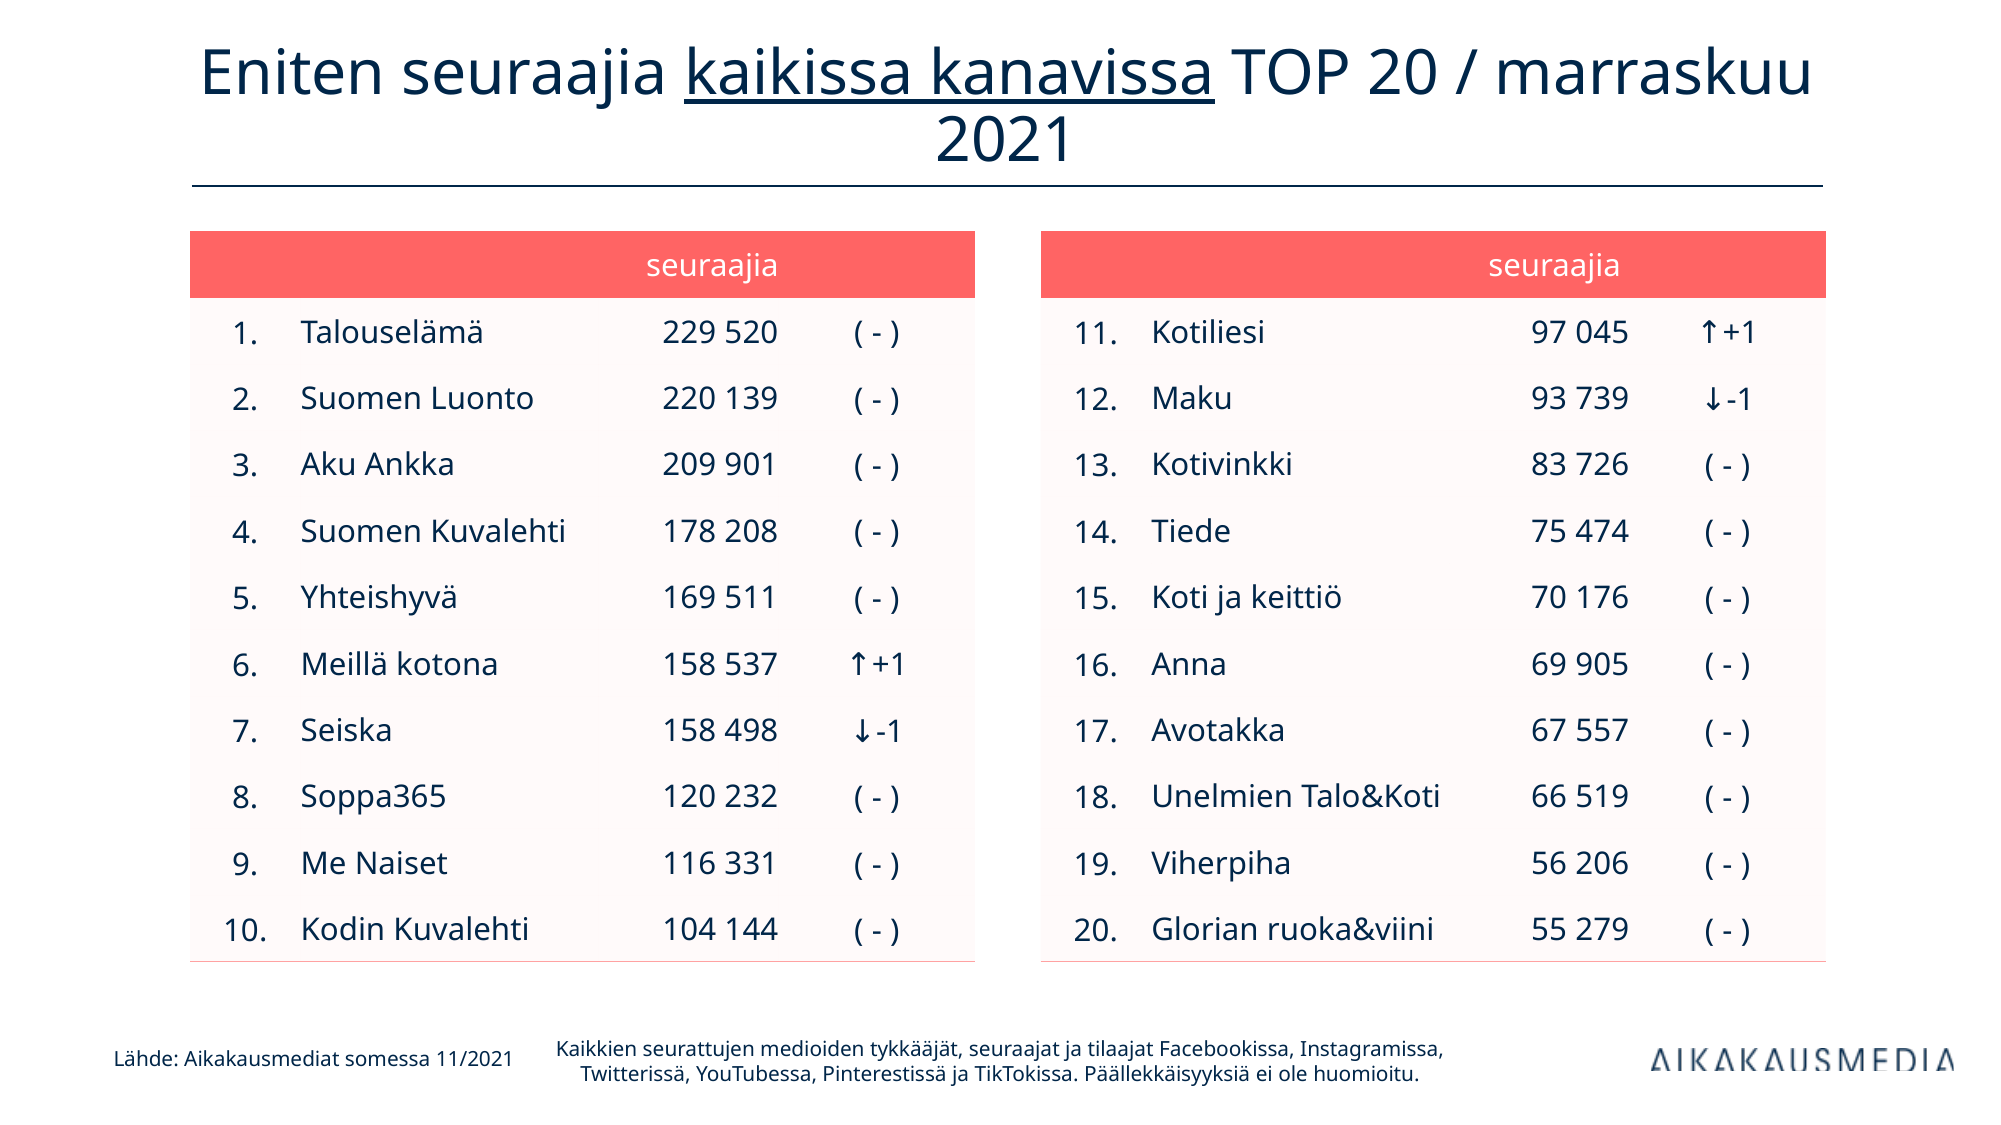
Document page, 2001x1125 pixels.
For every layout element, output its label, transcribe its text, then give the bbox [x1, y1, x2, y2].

table_cell 66 519 [1449, 762, 1629, 829]
table_cell 18. [1041, 762, 1151, 829]
table_cell 220 139 [599, 364, 779, 431]
table_cell 7. [190, 696, 301, 762]
table_cell Soppa365 [301, 762, 599, 829]
table_cell ( - ) [779, 497, 975, 563]
table_cell Yhteishyvä [301, 563, 599, 630]
table_cell ( - ) [1629, 895, 1826, 961]
table_cell 9. [190, 829, 301, 895]
table_cell Aku Ankka [301, 431, 599, 497]
table_cell ( - ) [779, 298, 975, 364]
text_box Kaikkien seurattujen medioiden tykkääjät, seuraajat ja tilaajat Facebookissa, Instagramissa, Twitterissä, YouTubessa, Pinterestissä ja TikTokissa. Päällekkäisyyksiä ei ole huomioitu. [516, 1027, 1484, 1093]
table_cell Kodin Kuvalehti [301, 895, 599, 961]
table_cell 4. [190, 497, 301, 563]
table_cell 8. [190, 762, 301, 829]
table_cell Tiede [1151, 497, 1449, 563]
table_cell 120 232 [599, 762, 779, 829]
table_cell Anna [1151, 630, 1449, 696]
table_cell 83 726 [1449, 431, 1629, 497]
table_cell ( - ) [1629, 630, 1826, 696]
title Eniten seuraajia kaikissa kanavissa TOP 20 / marraskuu 2021 [137, 31, 1877, 185]
table_cell Koti ja keittiö [1151, 563, 1449, 630]
table_cell 70 176 [1449, 563, 1629, 630]
table_cell 75 474 [1449, 497, 1629, 563]
table_cell Unelmien Talo&Koti [1151, 762, 1449, 829]
table_cell 3. [190, 431, 301, 497]
table_header [1629, 231, 1826, 298]
table_cell 116 331 [599, 829, 779, 895]
table_cell Kotiliesi [1151, 298, 1449, 364]
table_cell ( - ) [779, 431, 975, 497]
table_cell 104 144 [599, 895, 779, 961]
table_cell Suomen Luonto [301, 364, 599, 431]
table_cell 56 206 [1449, 829, 1629, 895]
table_cell ( - ) [1629, 563, 1826, 630]
table_cell ↑+1 [779, 630, 975, 696]
table_header seuraajia [1449, 231, 1629, 298]
table_cell Avotakka [1151, 696, 1449, 762]
table_cell 178 208 [599, 497, 779, 563]
table_cell 12. [1041, 364, 1151, 431]
table_cell 10. [190, 895, 301, 961]
table_cell Kotivinkki [1151, 431, 1449, 497]
table_cell 14. [1041, 497, 1151, 563]
table_cell 67 557 [1449, 696, 1629, 762]
table_cell 97 045 [1449, 298, 1629, 364]
table_cell ( - ) [1629, 431, 1826, 497]
table_cell 13. [1041, 431, 1151, 497]
table_cell ( - ) [779, 563, 975, 630]
table_cell 169 511 [599, 563, 779, 630]
table_cell Talouselämä [301, 298, 599, 364]
table_cell ( - ) [1629, 497, 1826, 563]
table_cell 17. [1041, 696, 1151, 762]
table_cell ( - ) [1629, 696, 1826, 762]
table_cell ( - ) [1629, 829, 1826, 895]
table_cell 93 739 [1449, 364, 1629, 431]
table_header [779, 231, 975, 298]
table_cell ( - ) [779, 364, 975, 431]
table_cell 69 905 [1449, 630, 1629, 696]
table_cell Maku [1151, 364, 1449, 431]
table_cell 16. [1041, 630, 1151, 696]
table_cell Me Naiset [301, 829, 599, 895]
table_cell 209 901 [599, 431, 779, 497]
table_cell 158 537 [599, 630, 779, 696]
table_cell Suomen Kuvalehti [301, 497, 599, 563]
table_cell 158 498 [599, 696, 779, 762]
table_cell ↑+1 [1629, 298, 1826, 364]
table_cell ↓-1 [1629, 364, 1826, 431]
table_header seuraajia [599, 231, 779, 298]
table_cell ↓-1 [779, 696, 975, 762]
table_cell 229 520 [599, 298, 779, 364]
table_cell ( - ) [779, 762, 975, 829]
table_cell 11. [1041, 298, 1151, 364]
table_cell 5. [190, 563, 301, 630]
table_cell 15. [1041, 563, 1151, 630]
table_cell ( - ) [779, 895, 975, 961]
table_cell 1. [190, 298, 301, 364]
table_cell 19. [1041, 829, 1151, 895]
table_cell 20. [1041, 895, 1151, 961]
table_header [190, 231, 599, 298]
table_cell Viherpiha [1151, 829, 1449, 895]
table_cell Meillä kotona [301, 630, 599, 696]
table_cell Glorian ruoka&viini [1151, 895, 1449, 961]
table_cell ( - ) [779, 829, 975, 895]
table_cell 6. [190, 630, 301, 696]
table_cell 55 279 [1449, 895, 1629, 961]
table_cell Seiska [301, 696, 599, 762]
table_cell 2. [190, 364, 301, 431]
table_cell ( - ) [1629, 762, 1826, 829]
table_header [1041, 231, 1449, 298]
